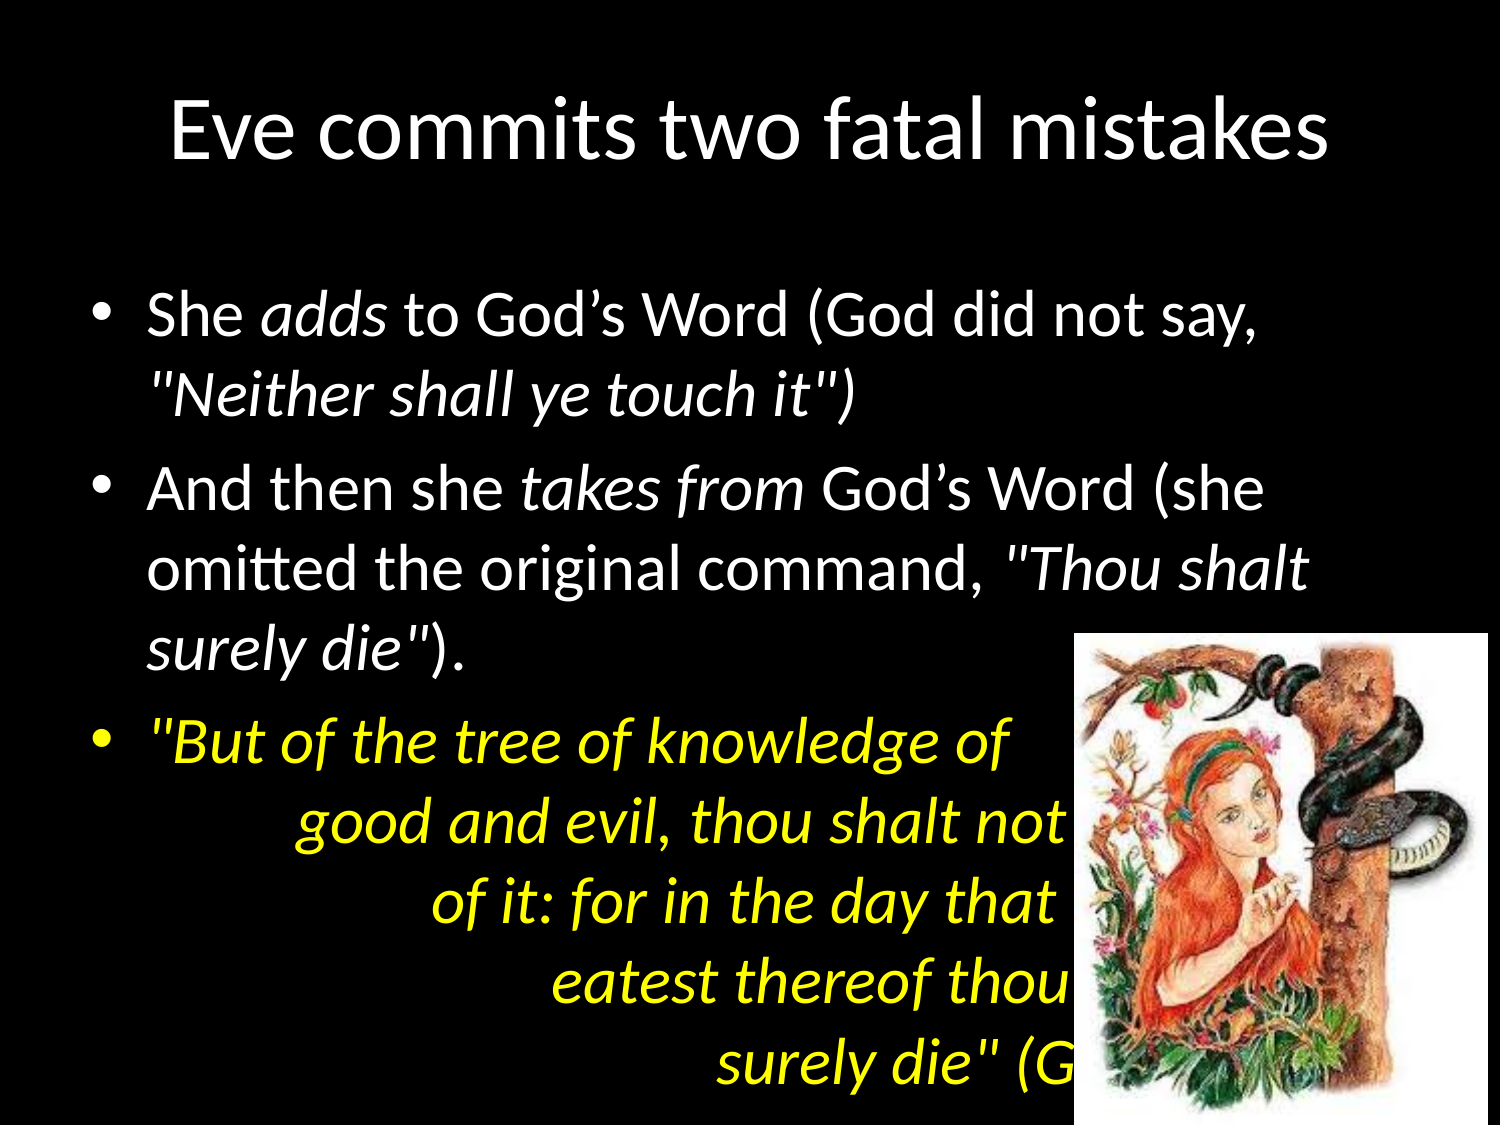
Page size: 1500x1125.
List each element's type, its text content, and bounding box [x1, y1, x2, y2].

picture [1074, 633, 1488, 1125]
list She adds to God’s Word (God did not say, "Neither shall ye touch it") And then she takes from God’s Word (she omitted the original command, "Thou shalt surely die"). "But of the tree of knowledge of good and evil, thou shalt not eat of it: for in the day that thou eatest thereof thou shalt surely die" (Gen. 2:17) [75, 262, 1500, 1113]
title Eve commits two fatal mistakes [75, 12, 1425, 233]
